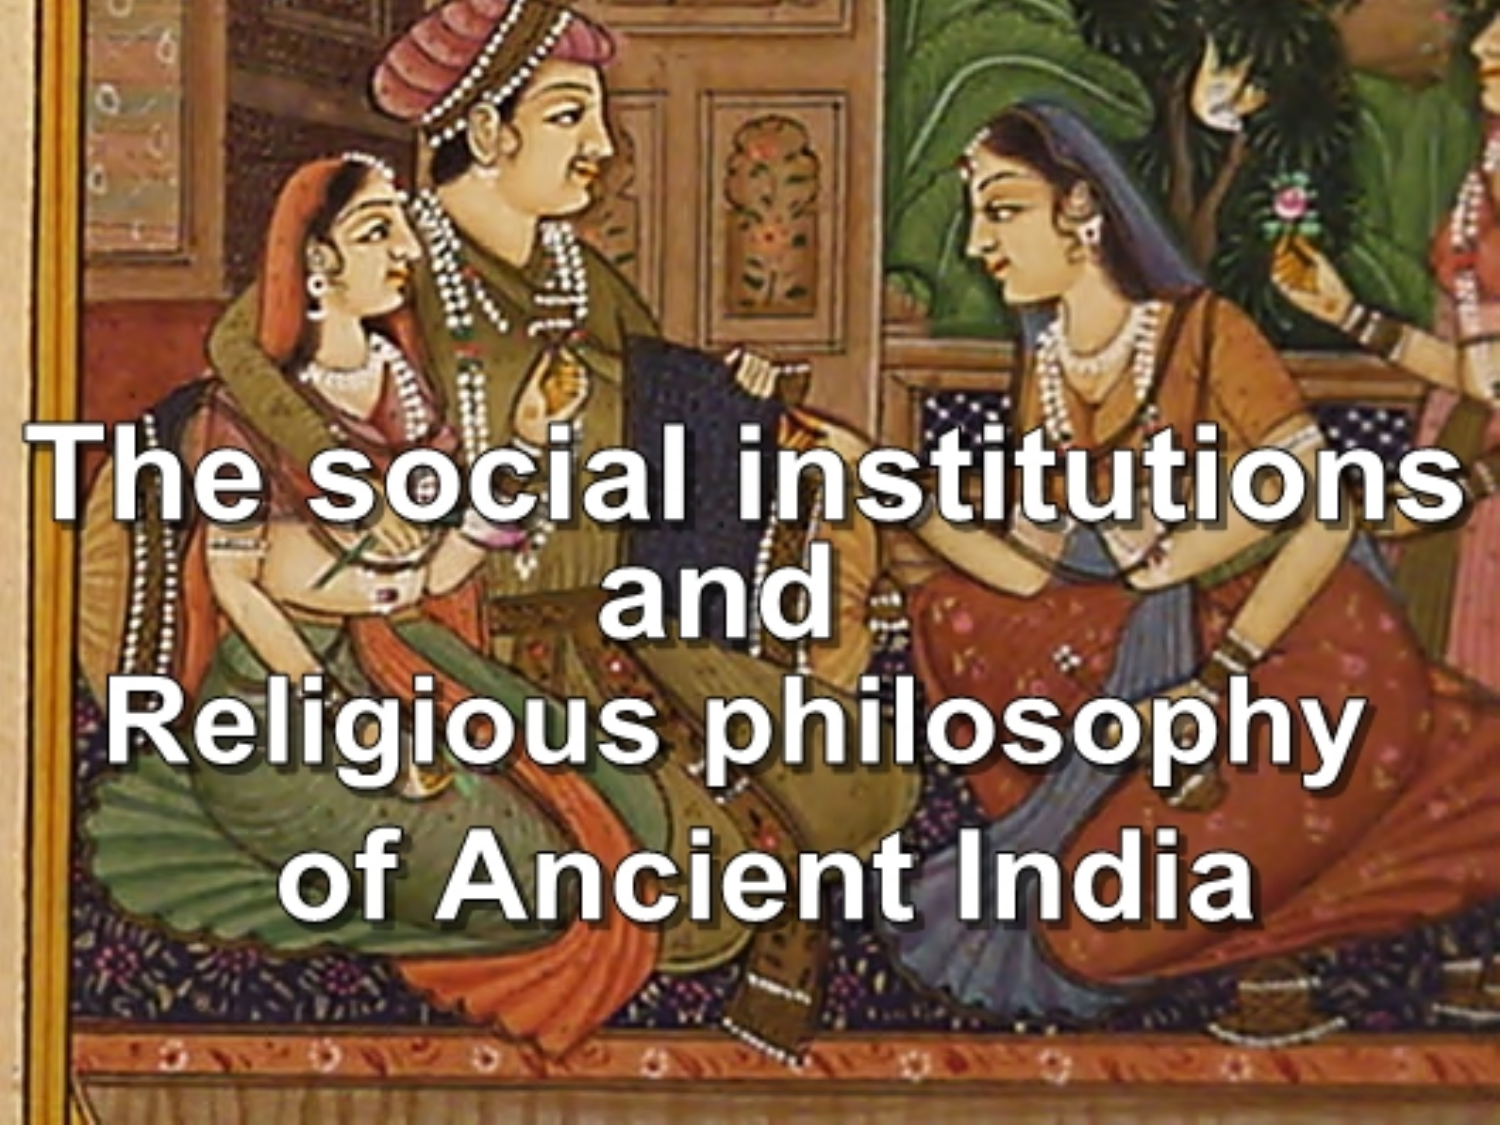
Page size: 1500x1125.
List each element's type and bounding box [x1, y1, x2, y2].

list [0, 0, 1500, 1125]
